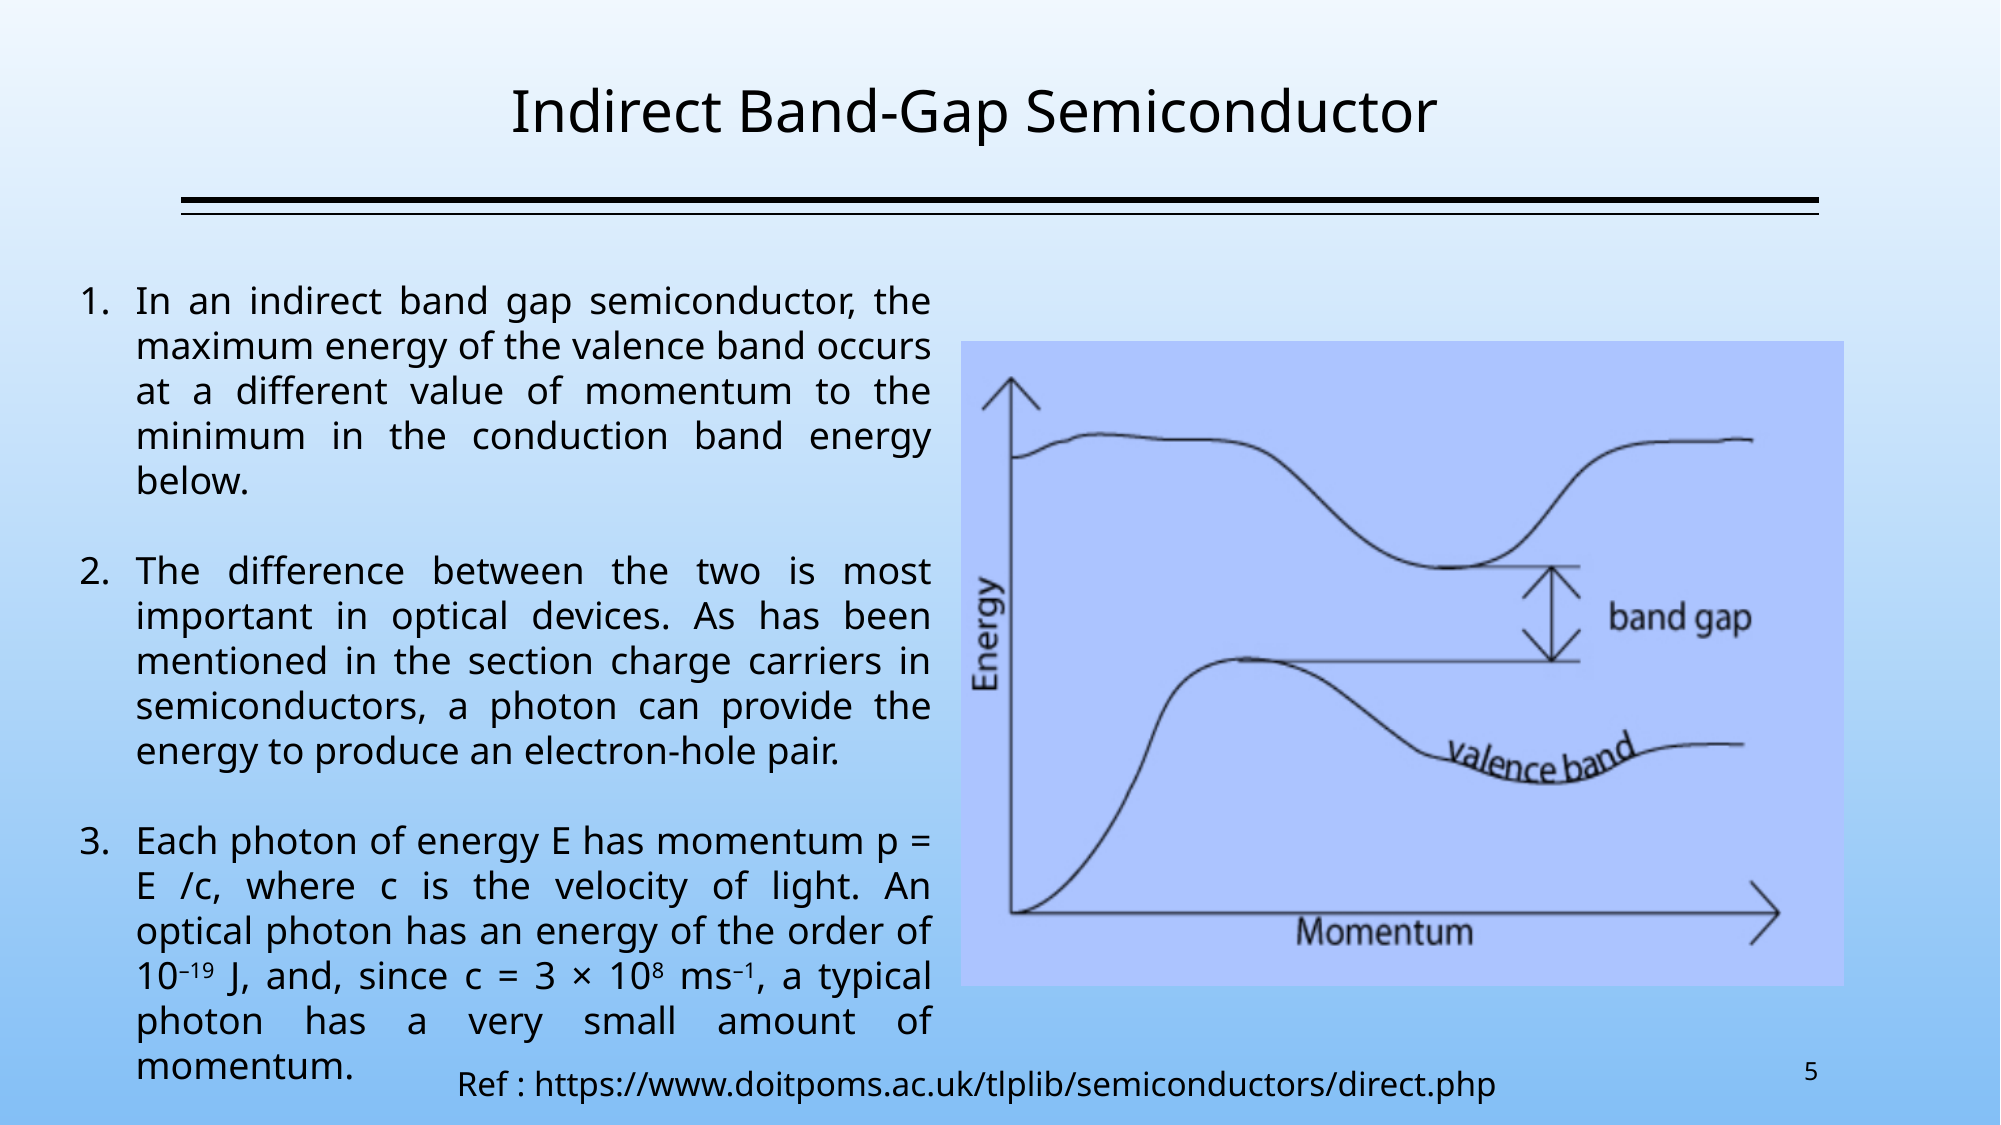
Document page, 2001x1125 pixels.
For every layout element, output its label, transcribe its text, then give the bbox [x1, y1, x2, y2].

text_box In an indirect band gap semiconductor, the maximum energy of the valence band occurs at a different value of momentum to the minimum in the conduction band energy below. The difference between the two is most important in optical devices. As has been mentioned in the section charge carriers in semiconductors, a photon can provide the energy to produce an electron-hole pair. Each photon of energy E has momentum p = E /c, where c is the velocity of light. An optical photon has an energy of the order of 10–19 J, and, since c = 3 × 108 ms–1, a typical photon has a very small amount of momentum. [64, 269, 948, 1095]
slide_number 5 [1518, 1042, 1819, 1103]
title — [849, 629, 2000, 1125]
picture [961, 341, 1844, 987]
text_box Ref : https://www.doitpoms.ac.uk/tlplib/semiconductors/direct.php [442, 1055, 1686, 1111]
text_box Indirect Band-Gap Semiconductor [156, 0, 1794, 153]
